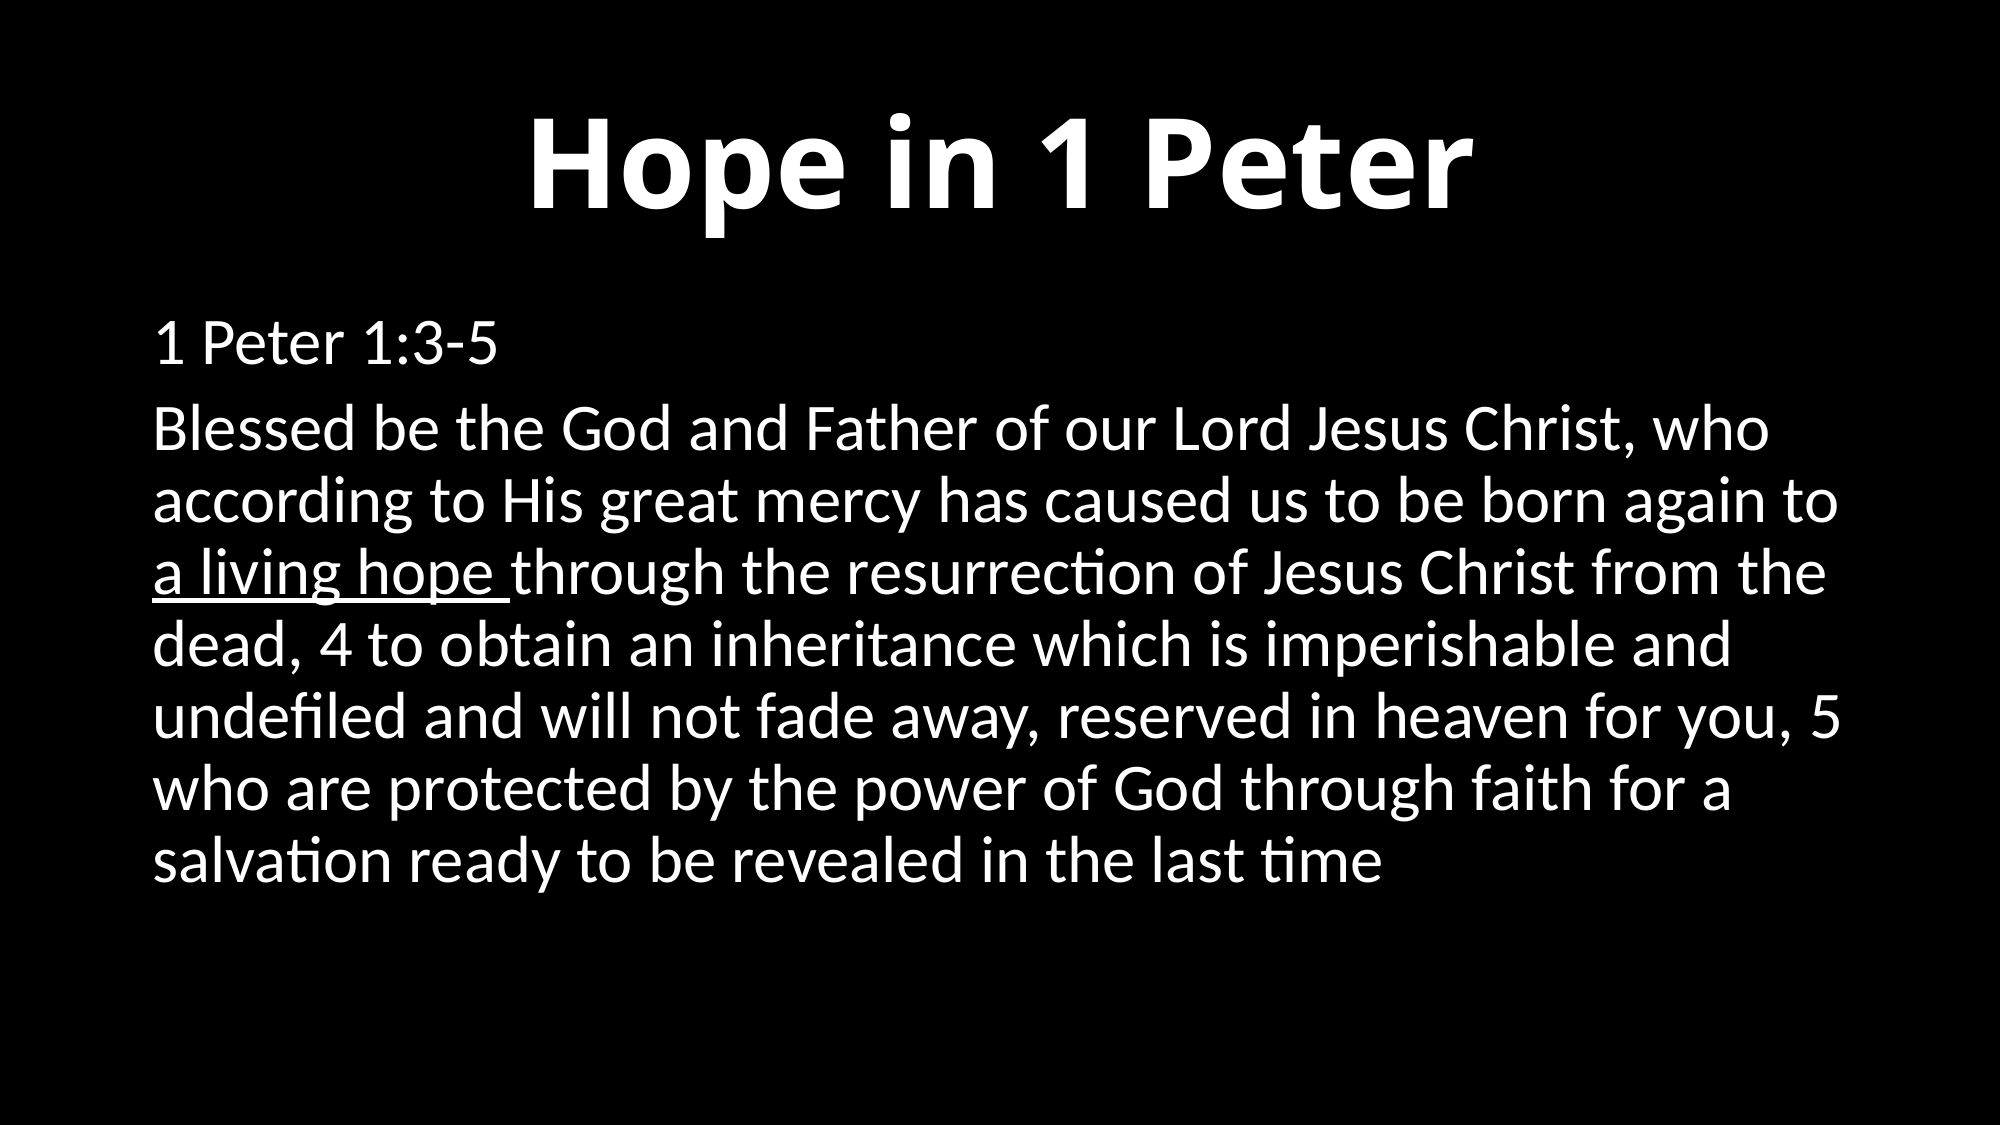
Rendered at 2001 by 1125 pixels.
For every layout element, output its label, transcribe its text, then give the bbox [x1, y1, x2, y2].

list 1 Peter 1:3-5 Blessed be the God and Father of our Lord Jesus Christ, who according to His great mercy has caused us to be born again to a living hope through the resurrection of Jesus Christ from the dead, 4 to obtain an inheritance which is imperishable and undefiled and will not fade away, reserved in heaven for you, 5 who are protected by the power of God through faith for a salvation ready to be revealed in the last time [137, 299, 1863, 1014]
title Hope in 1 Peter [137, 59, 1863, 278]
